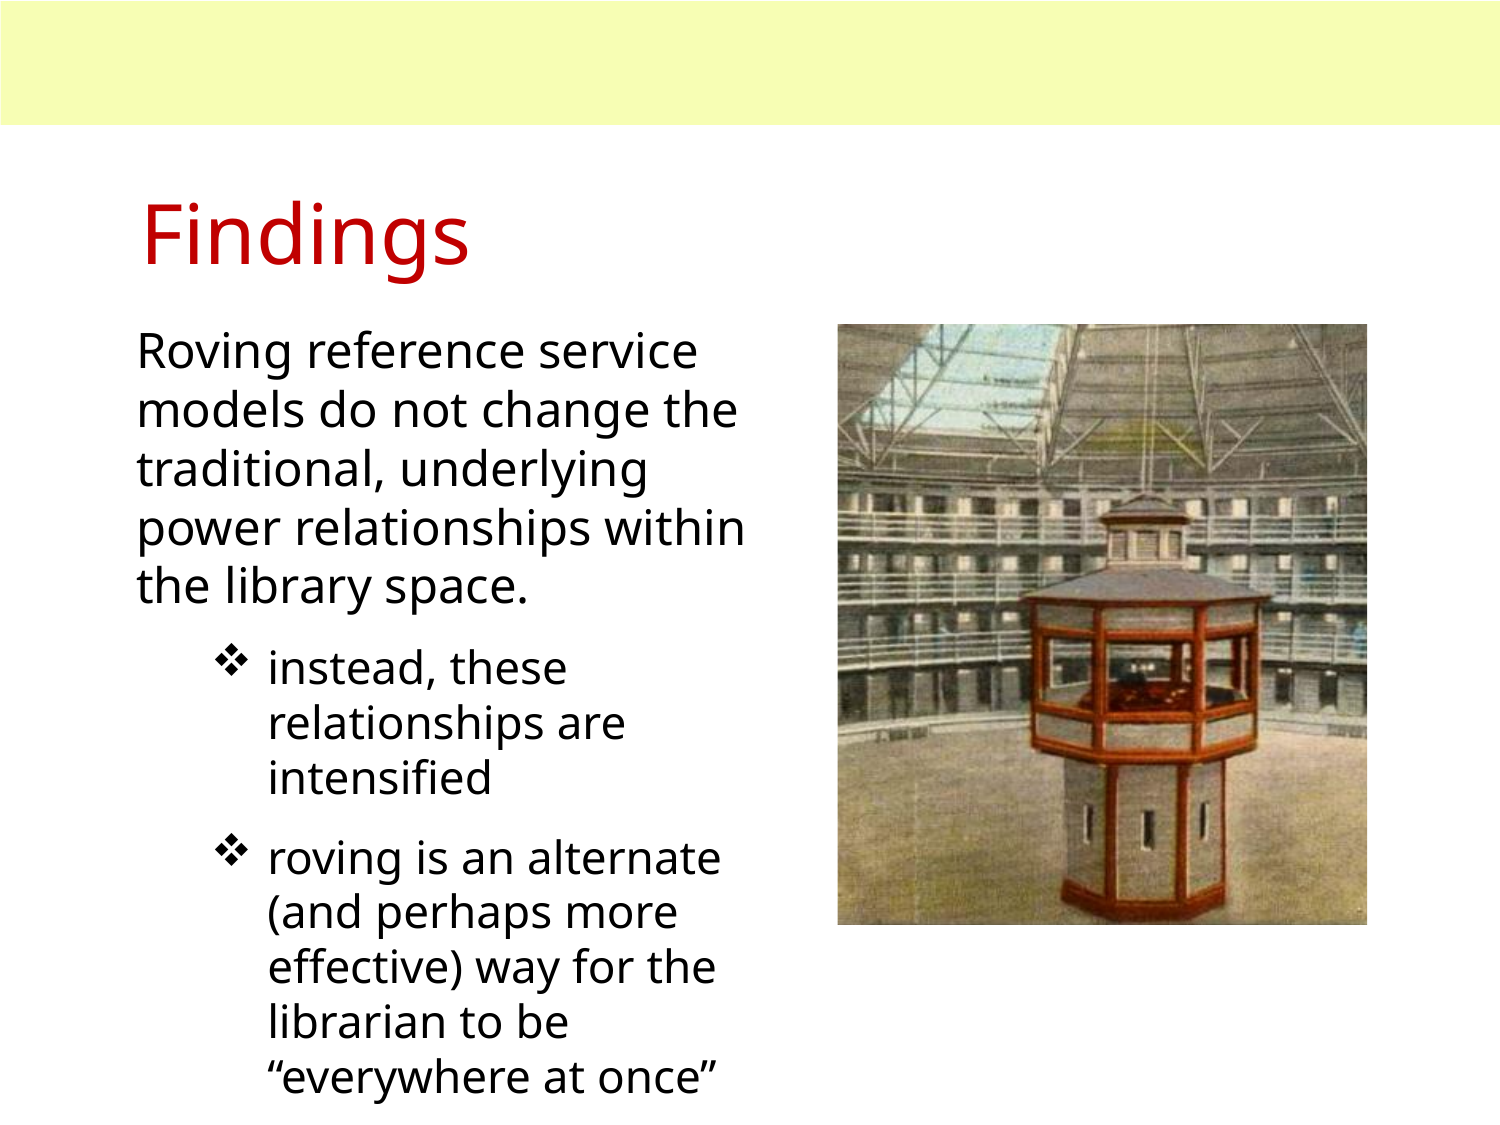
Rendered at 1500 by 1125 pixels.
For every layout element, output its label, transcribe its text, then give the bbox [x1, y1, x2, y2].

text_box Roving reference service models do not change the traditional, underlying power relationships within the library space. instead, these relationships are intensified roving is an alternate (and perhaps more effective) way for the librarian to be “everywhere at once” [112, 312, 813, 1111]
text_box [0, 0, 1500, 127]
title Findings [125, 149, 1363, 313]
picture [837, 324, 1368, 926]
